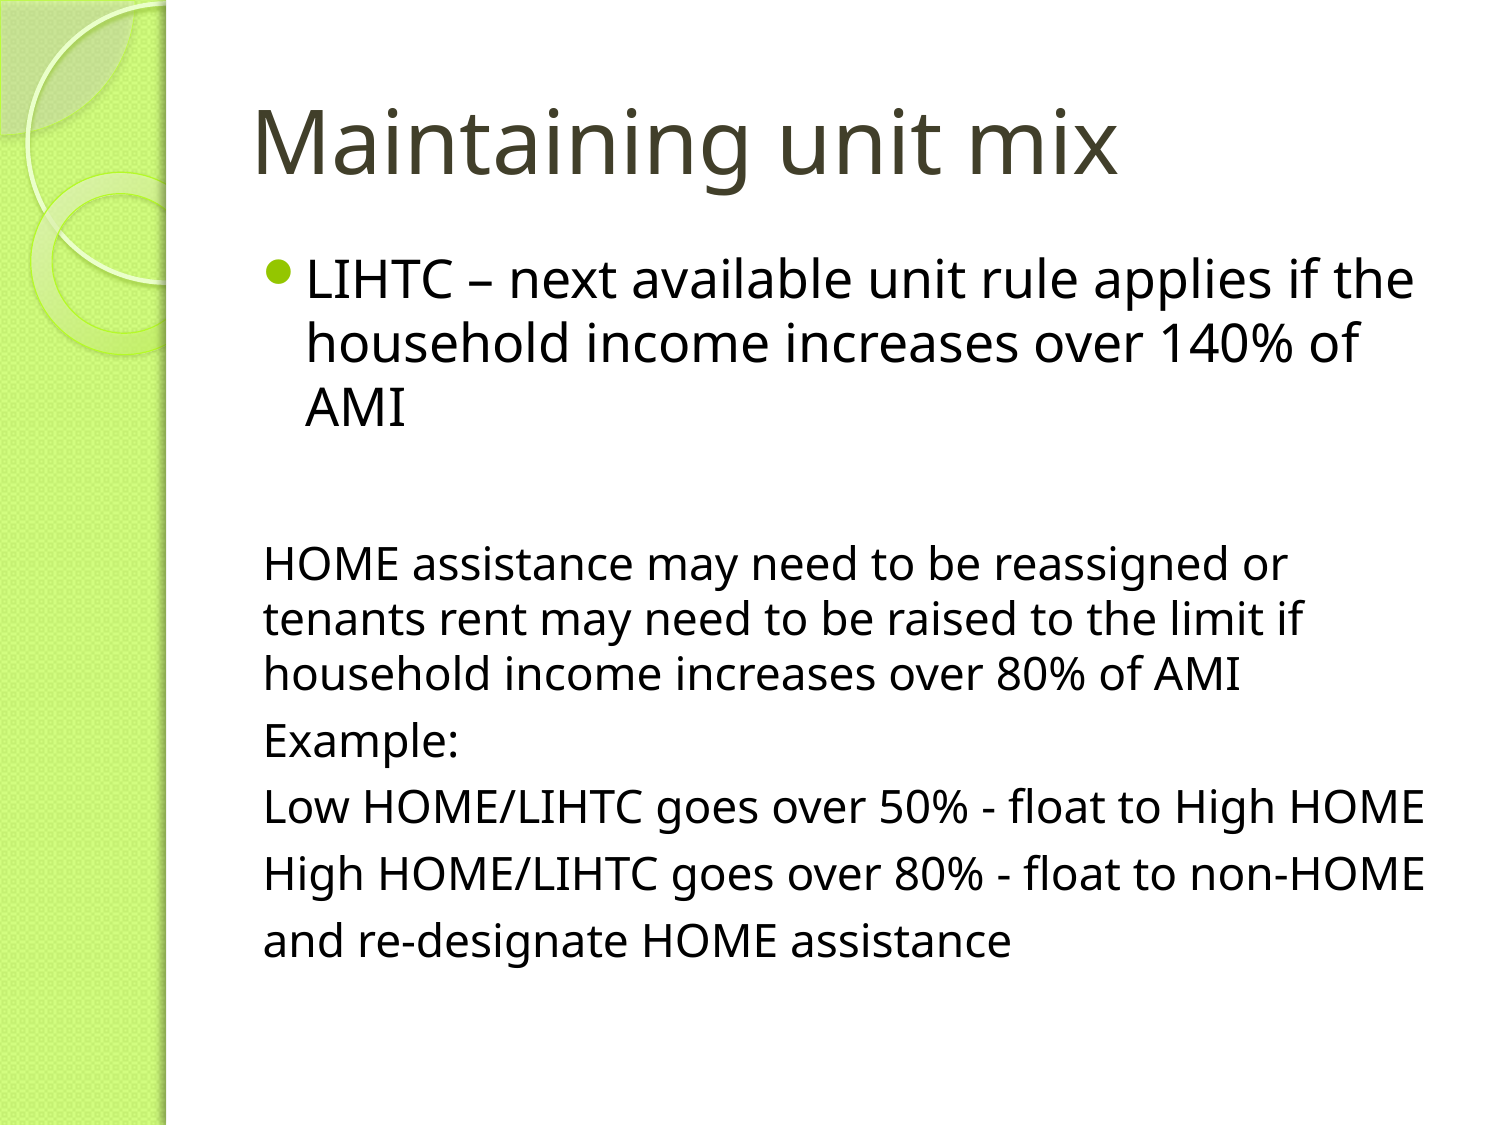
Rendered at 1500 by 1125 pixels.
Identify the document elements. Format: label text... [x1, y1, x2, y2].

list LIHTC – next available unit rule applies if the household income increases over 140% of AMI HOME assistance may need to be reassigned or tenants rent may need to be raised to the limit if household income increases over 80% of AMI Example: Low HOME/LIHTC goes over 50% - float to High HOME High HOME/LIHTC goes over 80% - float to non-HOME and re-designate HOME assistance [235, 237, 1466, 1025]
title Maintaining unit mix [235, 45, 1466, 233]
